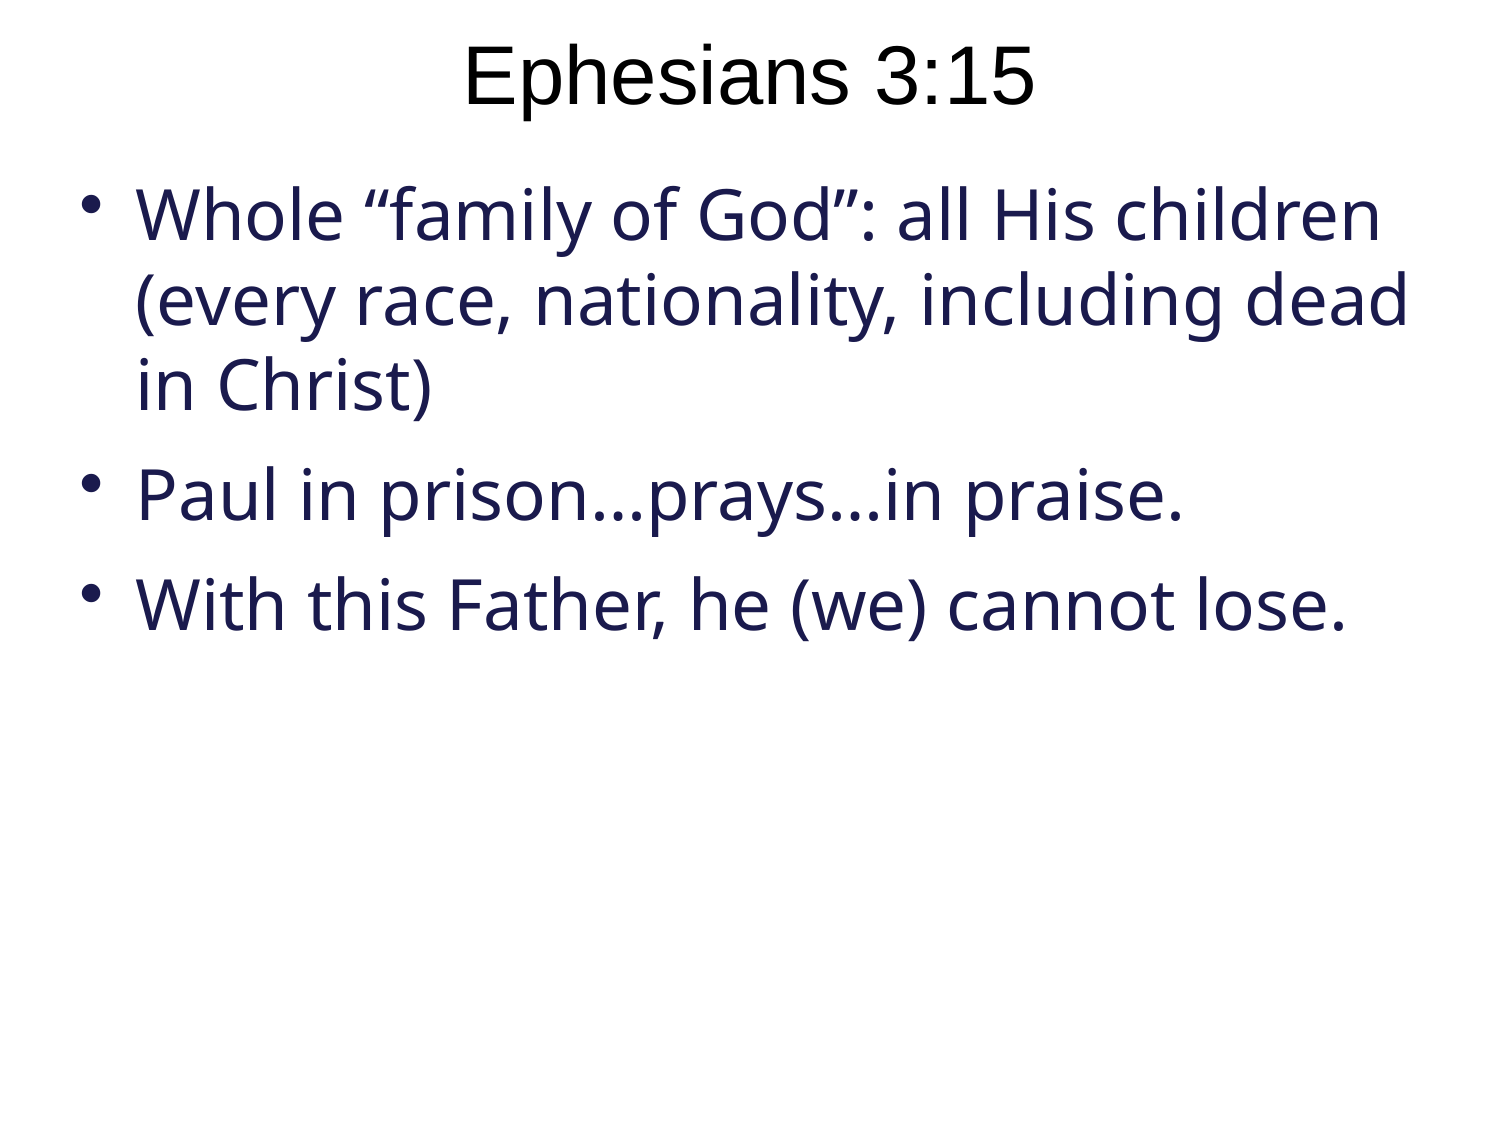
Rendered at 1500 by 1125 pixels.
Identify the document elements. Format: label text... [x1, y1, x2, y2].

title Ephesians 3:15 [75, 12, 1425, 130]
list Whole “family of God”: all His children (every race, nationality, including dead in Christ) Paul in prison…prays…in praise. With this Father, he (we) cannot lose. [64, 162, 1440, 1050]
